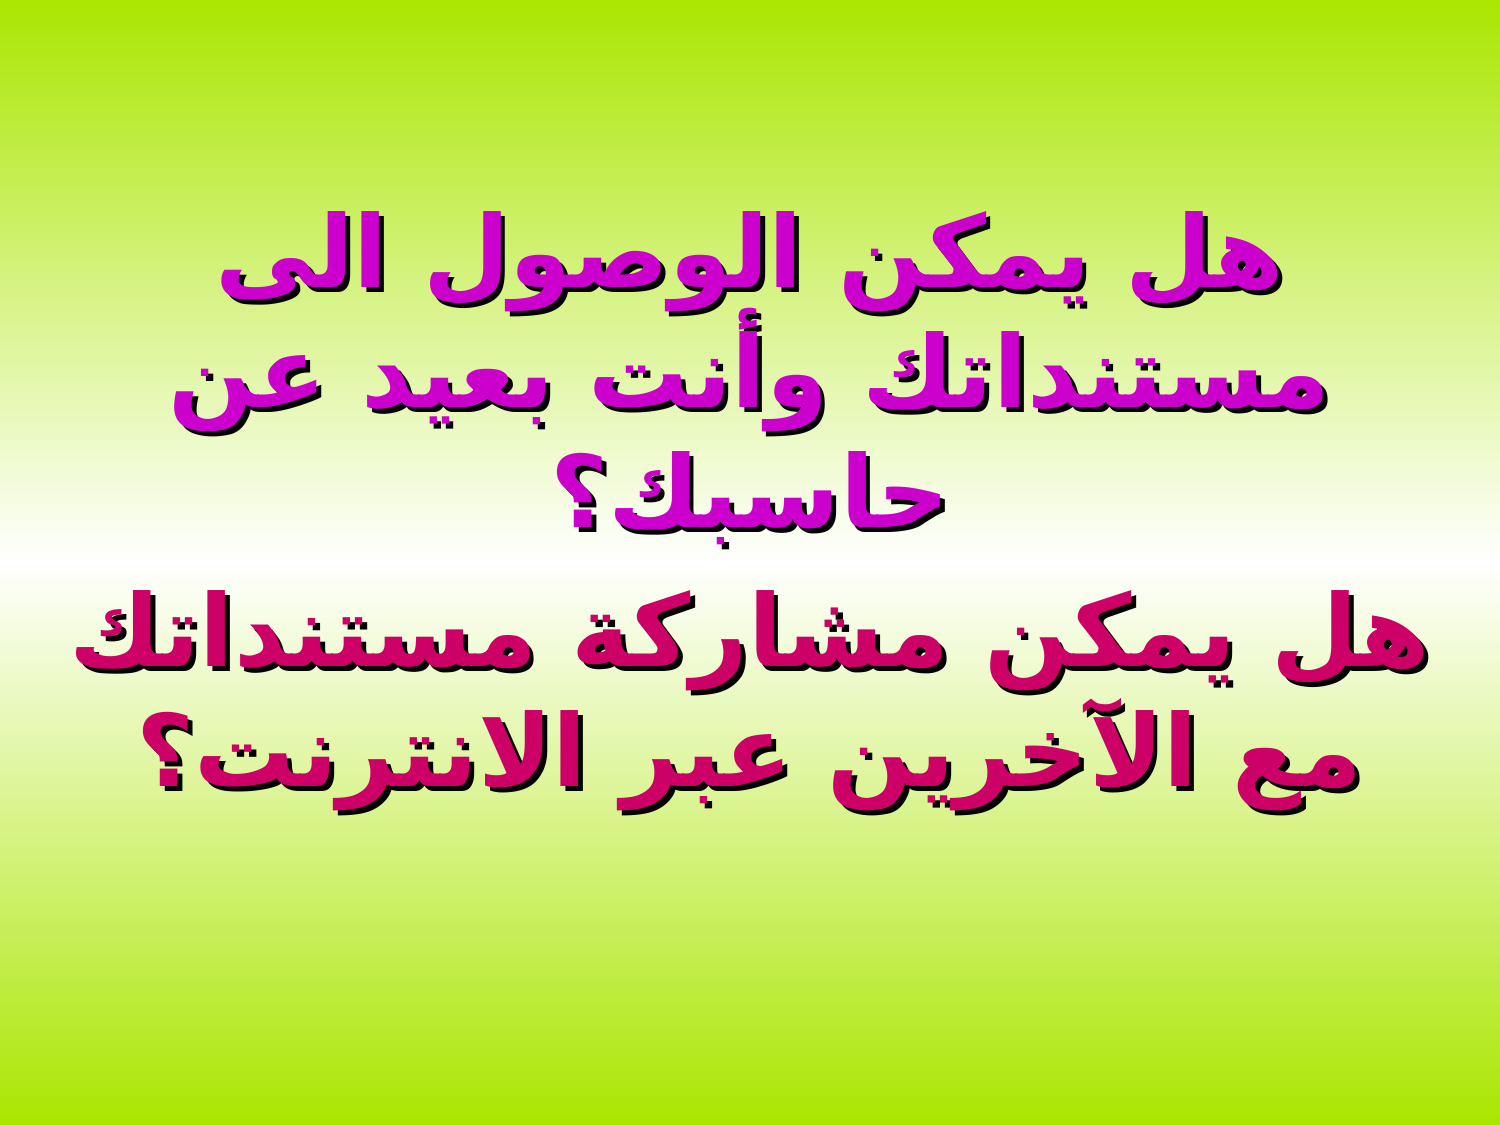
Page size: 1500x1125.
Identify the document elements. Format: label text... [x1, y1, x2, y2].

title هل يمكن مشاركة مستنداتك مع الآخرين عبر الانترنت؟ [0, 550, 1500, 823]
text_box هل يمكن الوصول الى مستنداتك وأنت بعيد عن حاسبك؟ [0, 231, 1500, 504]
